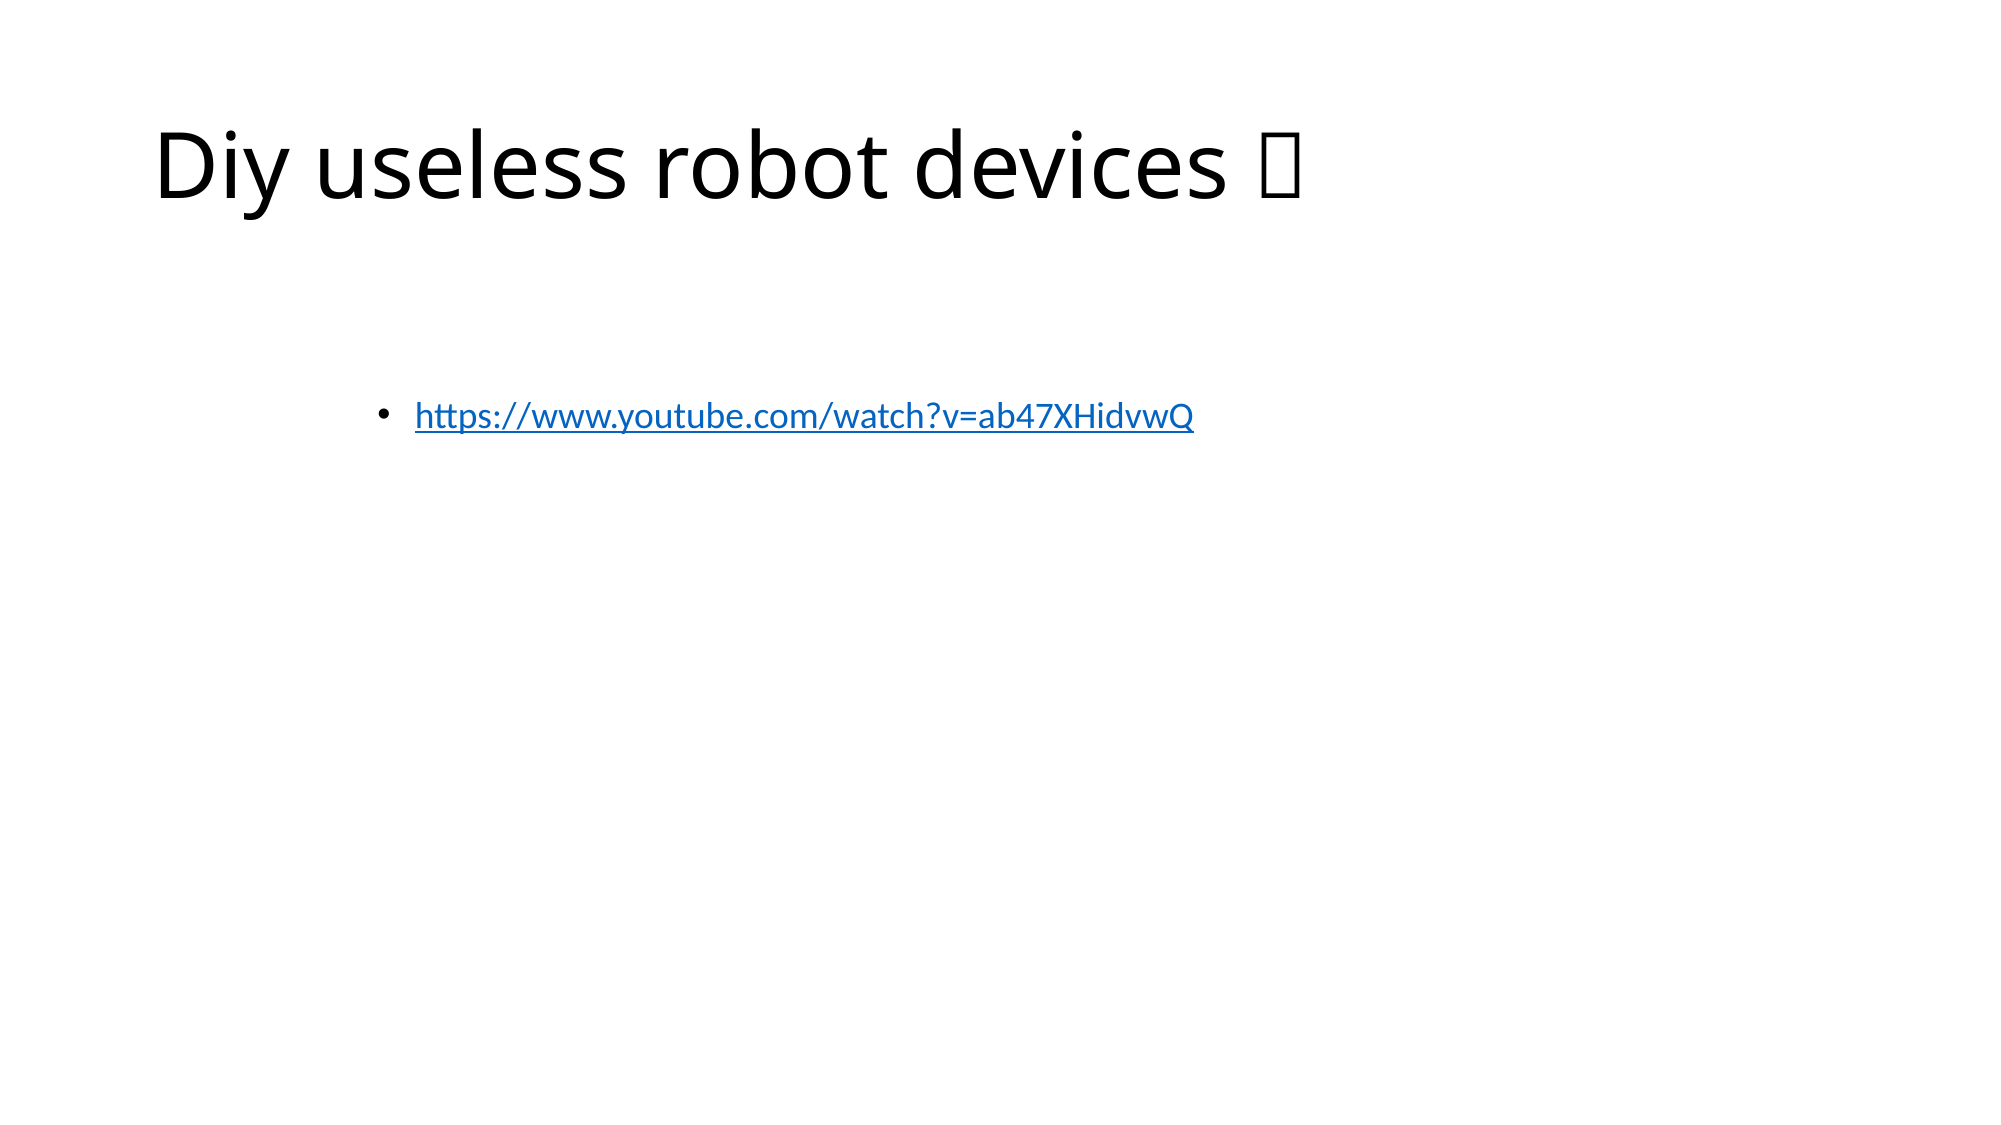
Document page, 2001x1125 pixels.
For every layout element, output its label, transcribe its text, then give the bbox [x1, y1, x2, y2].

title Diy useless robot devices  [137, 59, 1863, 278]
list https://www.youtube.com/watch?v=ab47XHidvwQ [362, 388, 1638, 950]
